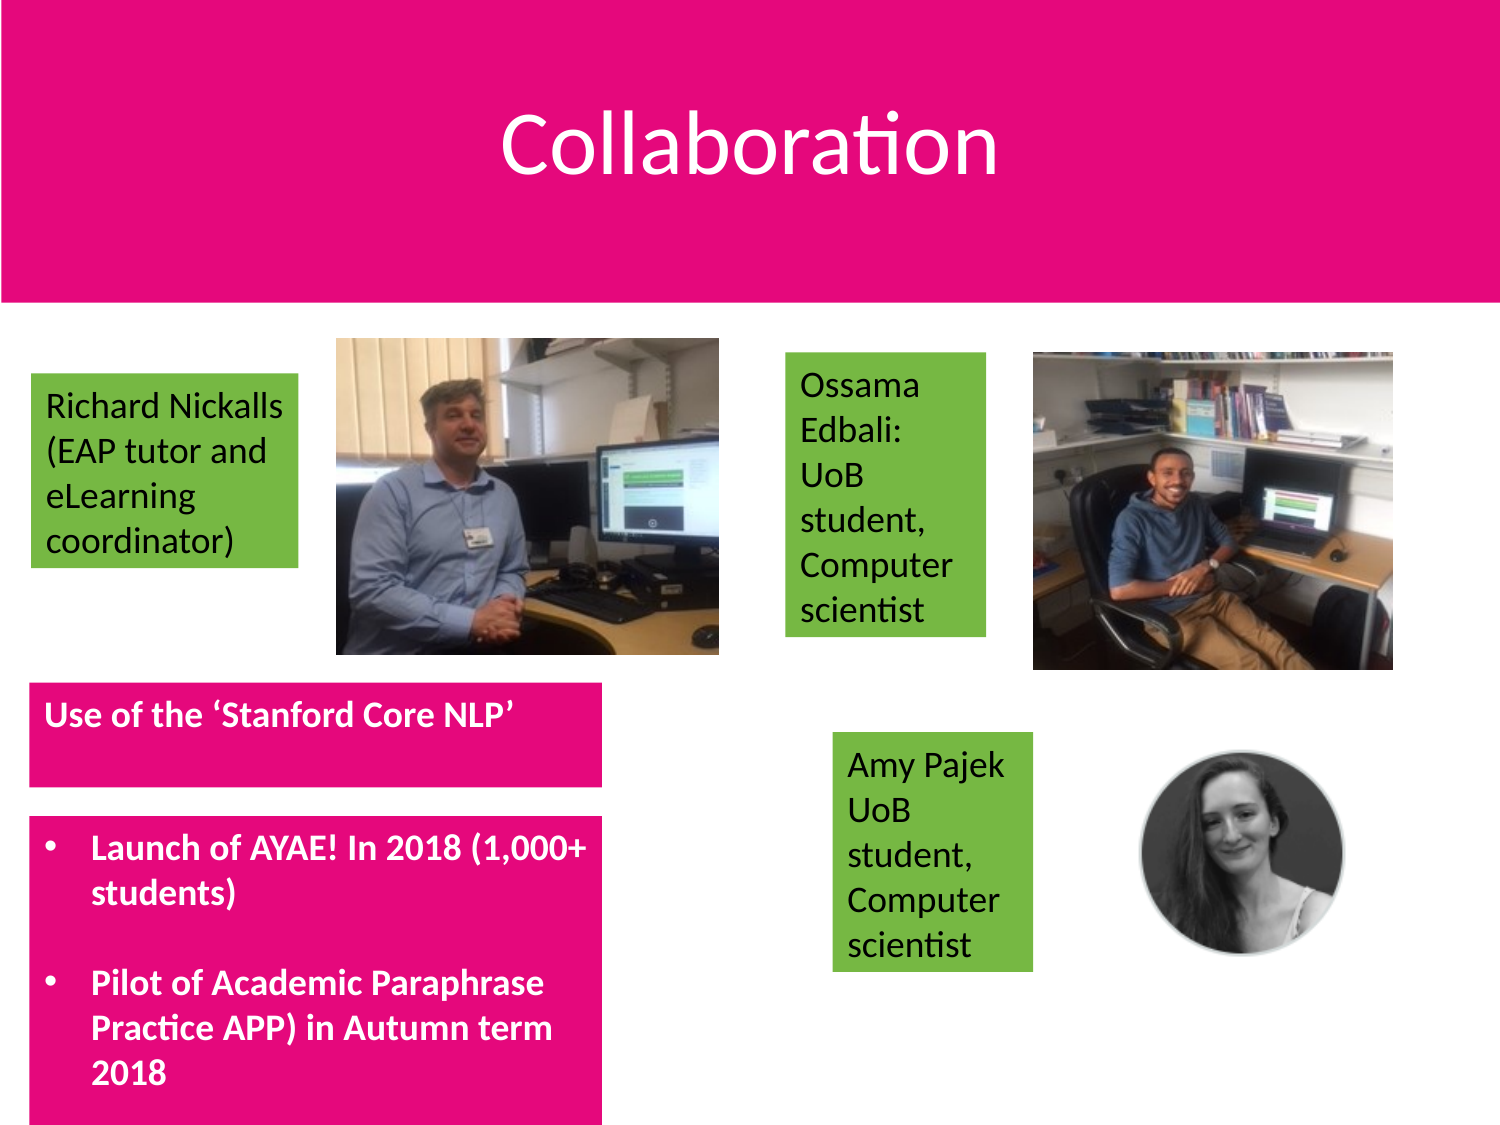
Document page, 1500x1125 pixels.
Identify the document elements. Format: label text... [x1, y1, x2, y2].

text_box Use of the ‘Stanford Core NLP’ [29, 682, 602, 788]
title Collaboration [1, 0, 1500, 303]
text_box Ossama Edbali: UoB student, Computer scientist [785, 352, 987, 638]
text_box Launch of AYAE! In 2018 (1,000+ students) Pilot of Academic Paraphrase Practice APP) in Autumn term 2018 [29, 816, 602, 1125]
picture [336, 337, 719, 655]
picture [1127, 739, 1352, 961]
text_box Richard Nickalls (EAP tutor and eLearning coordinator) [31, 373, 299, 569]
text_box Amy Pajek UoB student, Computer scientist [832, 732, 1034, 972]
picture [1033, 352, 1393, 671]
